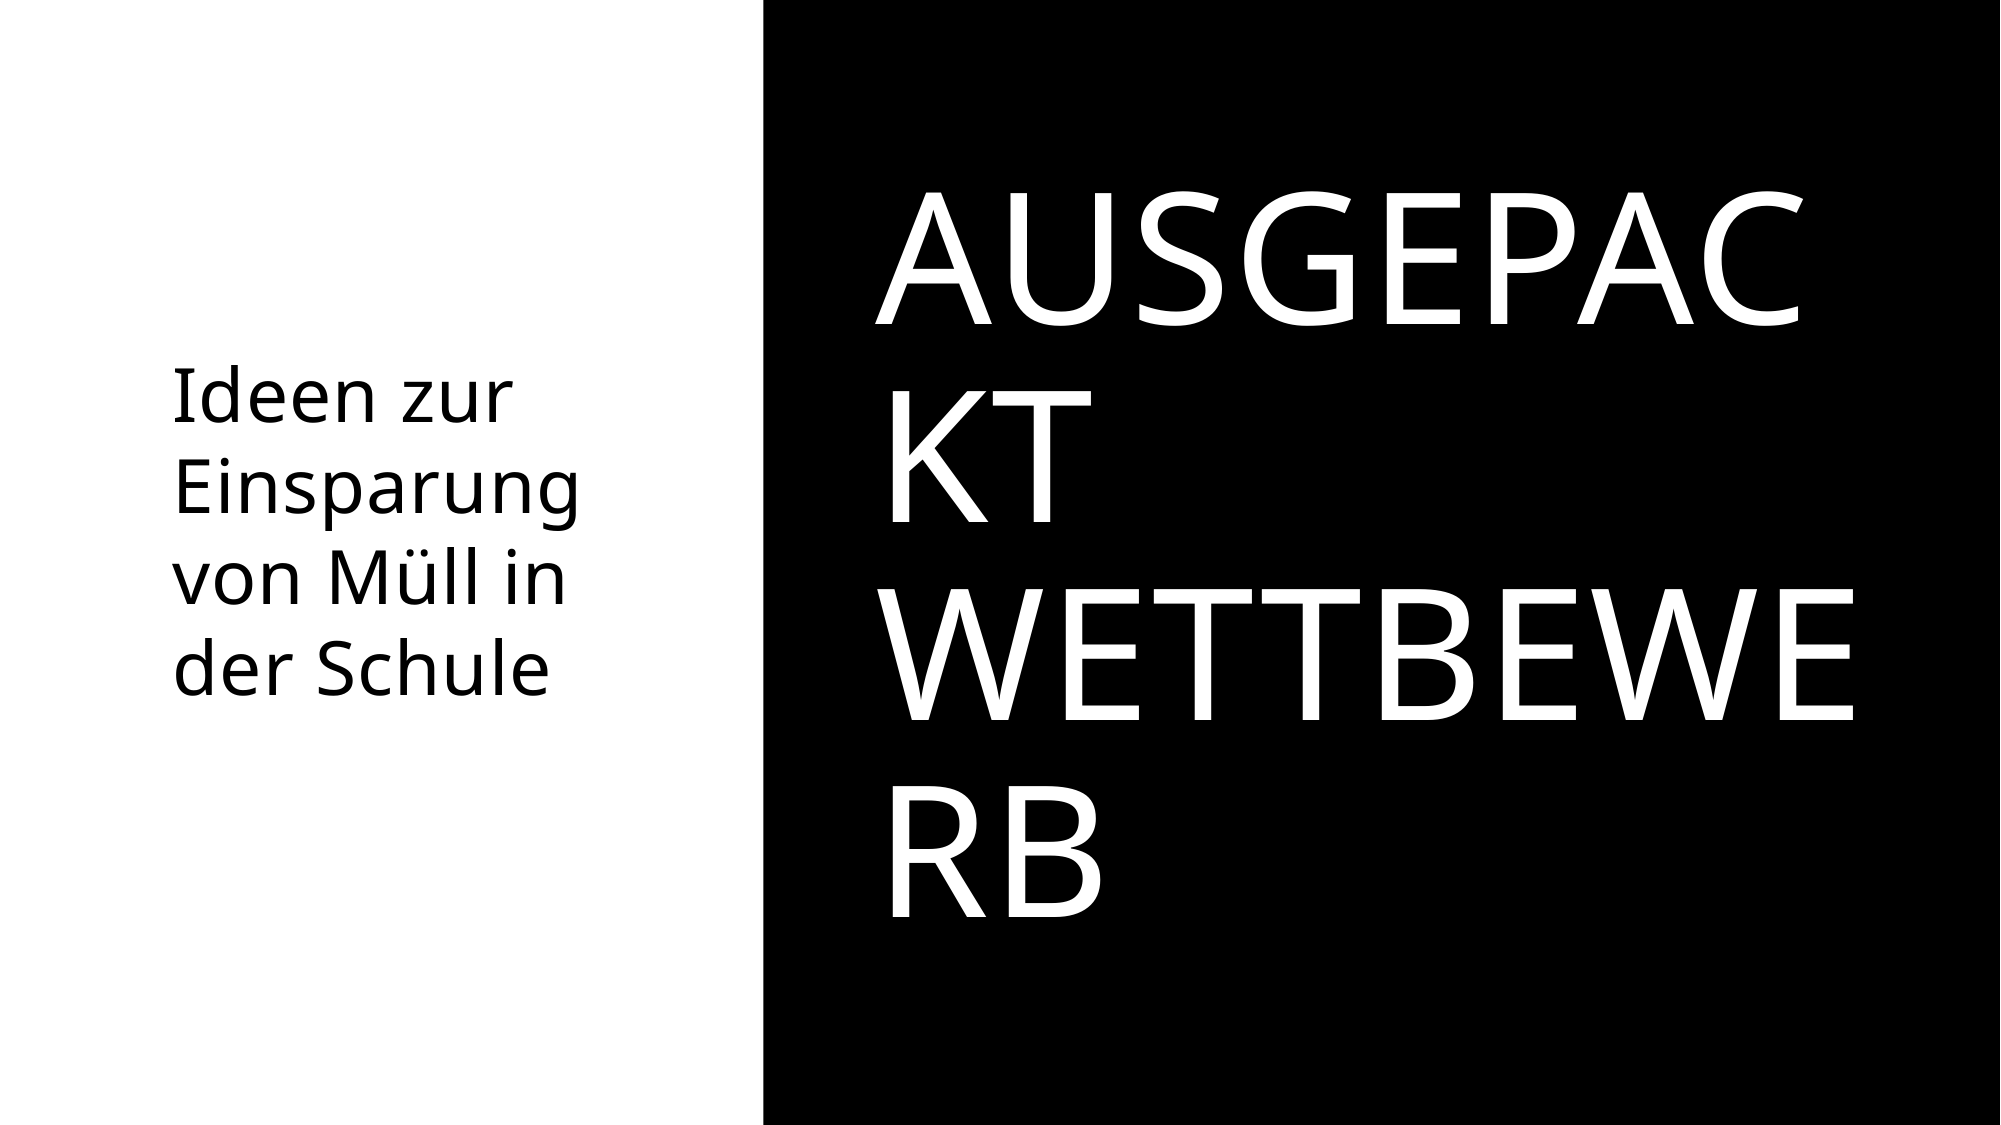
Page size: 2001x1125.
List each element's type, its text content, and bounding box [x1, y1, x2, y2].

text_box [762, 0, 2000, 1125]
subtitle Ideen zur Einsparung von Müll in der Schule [157, 71, 683, 986]
title AUSGepackt wettbewerb [860, 104, 1910, 1019]
text_box [0, 0, 762, 1125]
